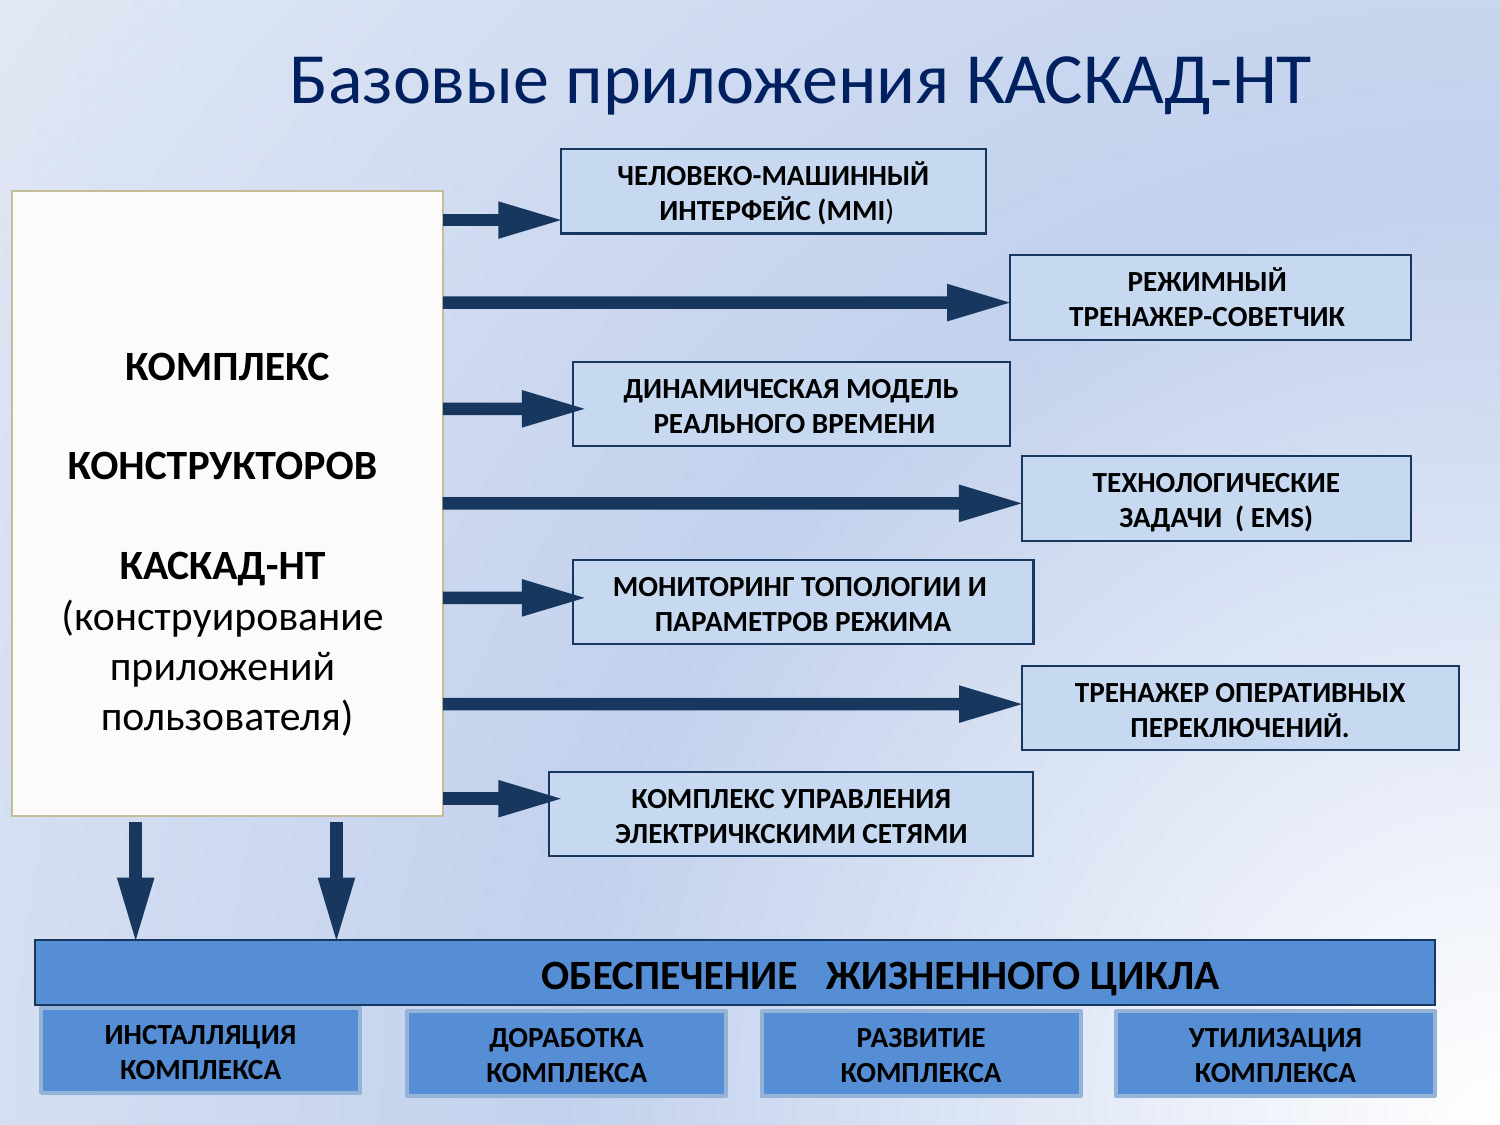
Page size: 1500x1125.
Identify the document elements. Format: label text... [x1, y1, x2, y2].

text_box [442, 497, 1022, 510]
text_box РАЗВИТИЕ КОМПЛЕКСА [760, 1009, 1083, 1098]
text_box МОНИТОРИНГ ТОПОЛОГИИ И ПАРАМЕТРОВ РЕЖИМА [572, 559, 1034, 645]
text_box [442, 402, 585, 416]
text_box [442, 591, 585, 605]
text_box [442, 213, 561, 227]
text_box ТЕХНОЛОГИЧЕСКИЕ ЗАДАЧИ ( EMS) [1021, 456, 1412, 541]
text_box ОБЕСПЕЧЕНИЕ ЖИЗНЕННОГО ЦИКЛА [35, 940, 1436, 1006]
text_box [442, 792, 561, 805]
text_box КОМПЛЕКС КОНСТРУКТОРОВ КАСКАД-НТ (конструирование приложений пользователя) [11, 191, 443, 816]
text_box КОМПЛЕКС УПРАВЛЕНИЯ ЭЛЕКТРИЧКСКИМИ СЕТЯМИ [549, 771, 1034, 857]
text_box [129, 822, 142, 941]
text_box ЧЕЛОВЕКО-МАШИННЫЙ ИНТЕРФЕЙС (MMI) [560, 148, 987, 234]
text_box ИНСТАЛЛЯЦИЯ КОМПЛЕКСА [39, 1006, 362, 1095]
text_box ДОРАБОТКА КОМПЛЕКСА [405, 1009, 728, 1098]
title Базовые приложения КАСКАД-НТ [22, 23, 1436, 126]
text_box УТИЛИЗАЦИЯ КОМПЛЕКСА [1114, 1009, 1437, 1098]
picture [0, 0, 1500, 1125]
text_box [442, 296, 1010, 309]
text_box [442, 697, 1022, 711]
text_box ТРЕНАЖЕР ОПЕРАТИВНЫХ ПЕРЕКЛЮЧЕНИЙ. [1021, 665, 1459, 751]
text_box [330, 822, 343, 941]
text_box РЕЖИМНЫЙ ТРЕНАЖЕР-СОВЕТЧИК [1009, 255, 1412, 341]
text_box ДИНАМИЧЕСКАЯ МОДЕЛЬ РЕАЛЬНОГО ВРЕМЕНИ [572, 361, 1010, 447]
